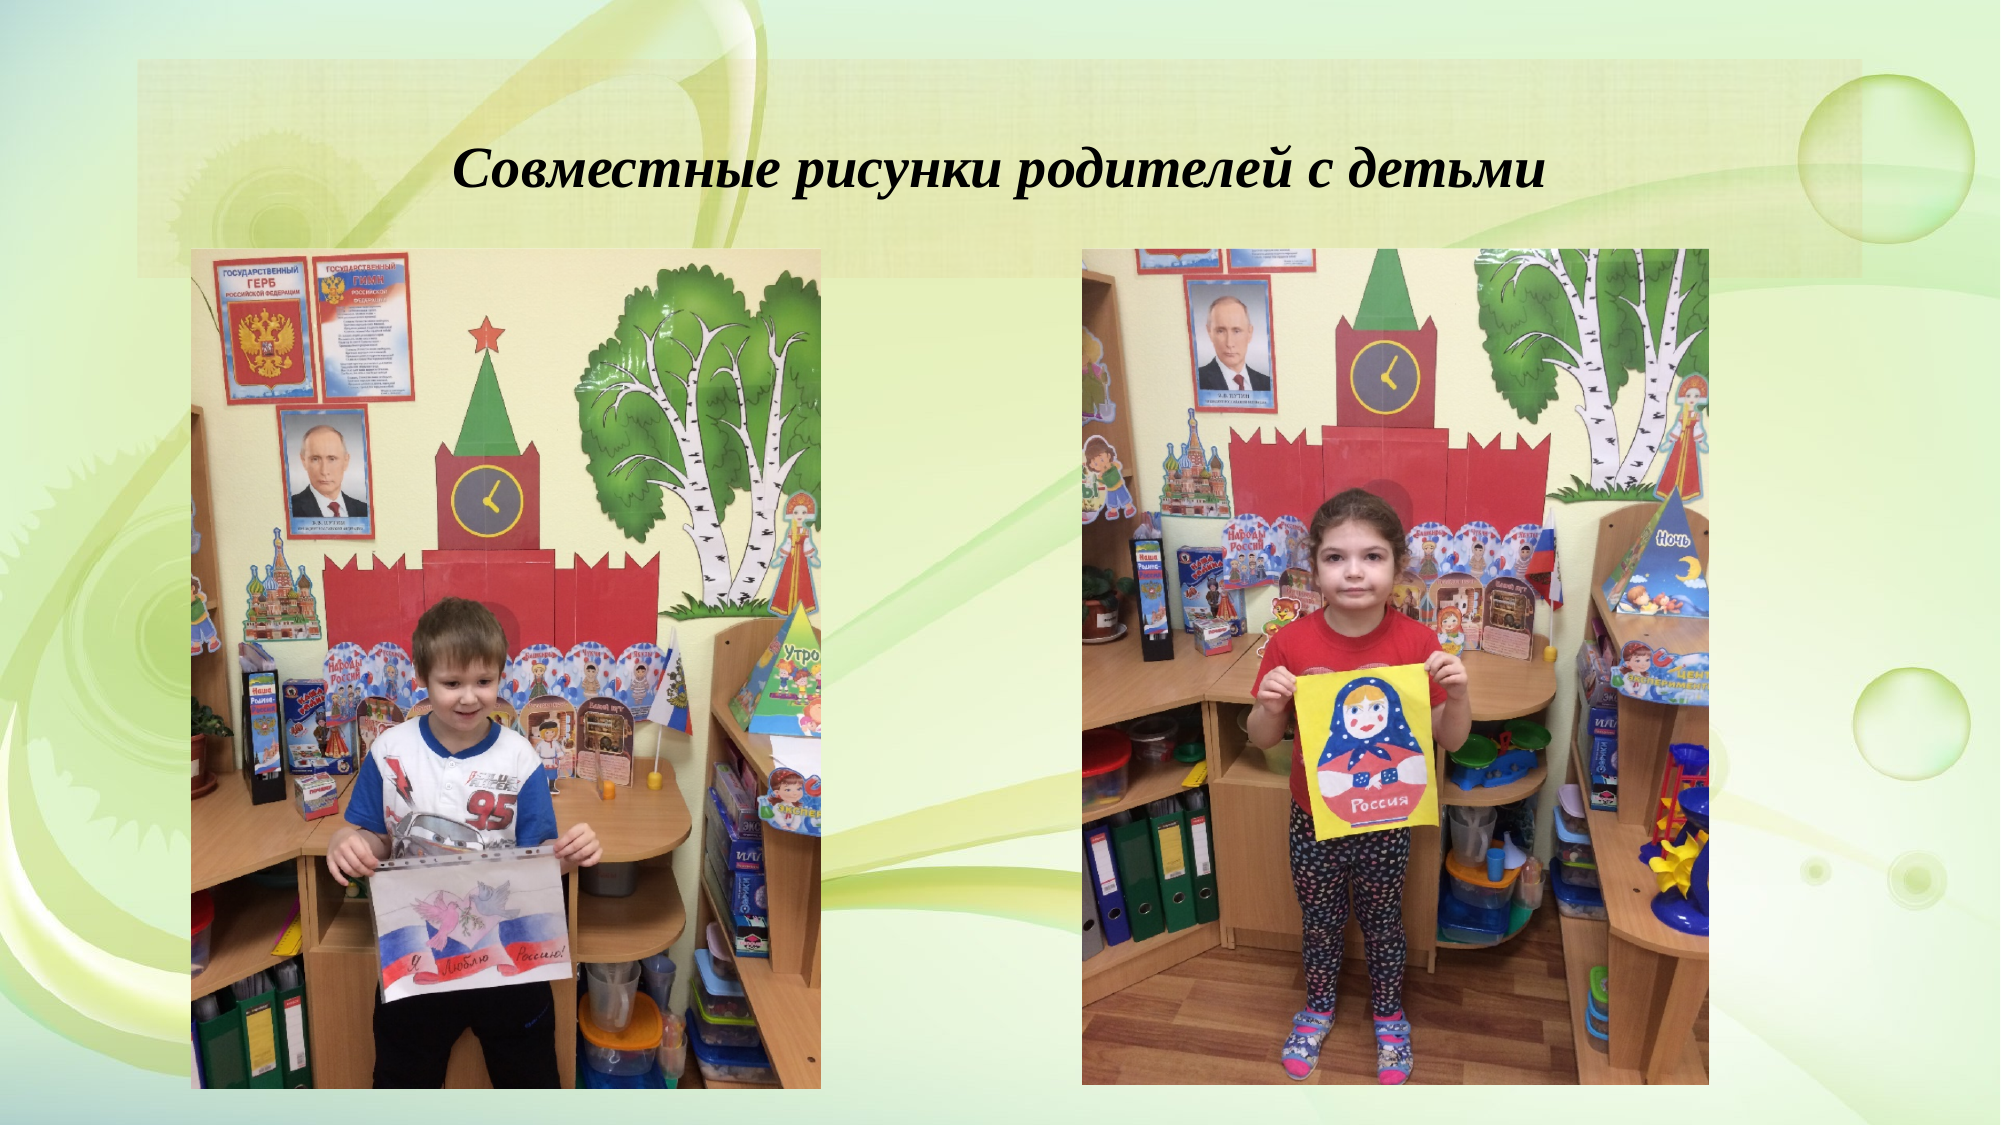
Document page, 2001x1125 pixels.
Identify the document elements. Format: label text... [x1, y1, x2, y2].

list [85, 353, 926, 984]
picture [0, 0, 2001, 1125]
title Совместные рисунки родителей с детьми [137, 59, 1863, 278]
